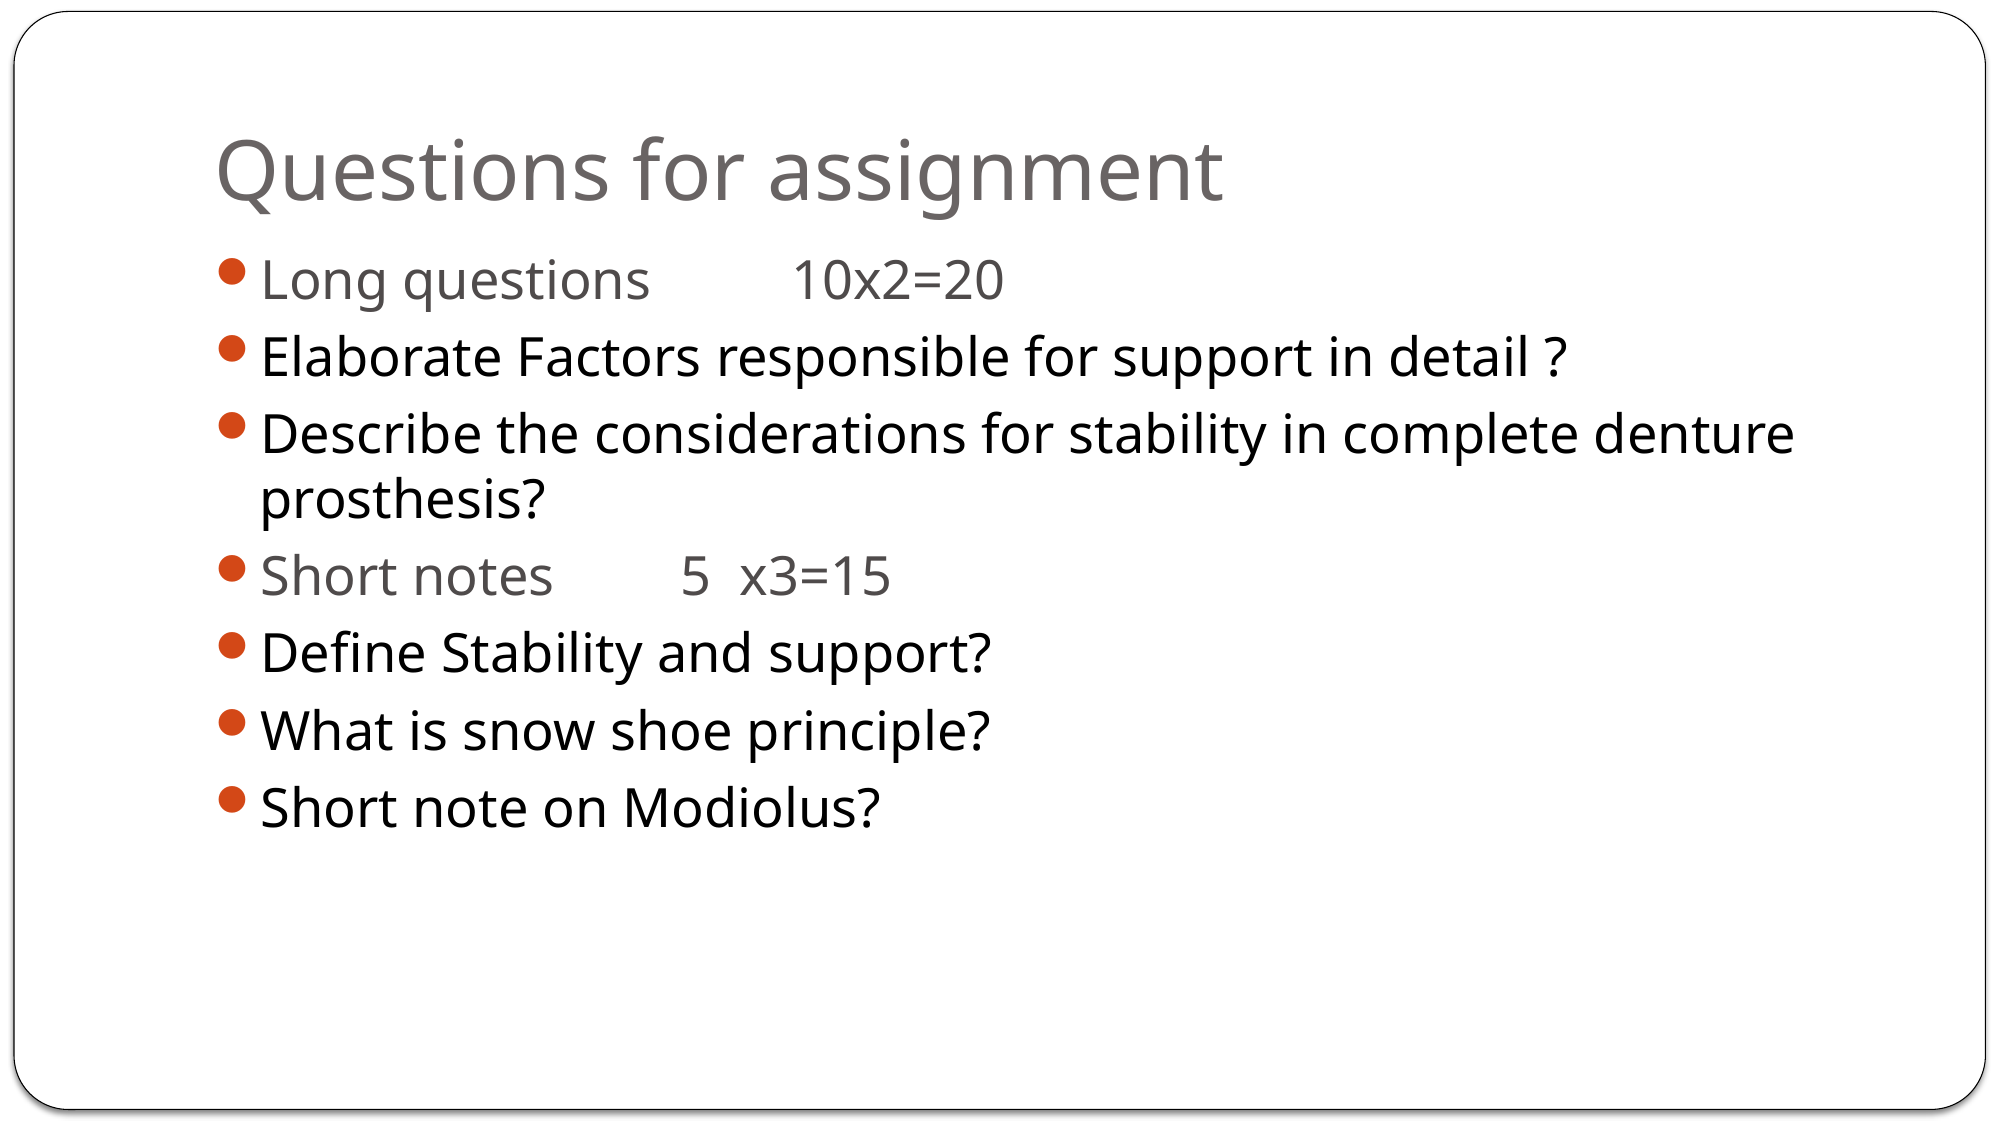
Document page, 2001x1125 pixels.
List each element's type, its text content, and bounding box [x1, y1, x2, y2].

list Long questions 10x2=20 Elaborate Factors responsible for support in detail ? Describe the considerations for stability in complete denture prosthesis? Short notes 5 x3=15 Define Stability and support? What is snow shoe principle? Short note on Modiolus? [200, 237, 1900, 988]
title Questions for assignment [200, 45, 1900, 233]
